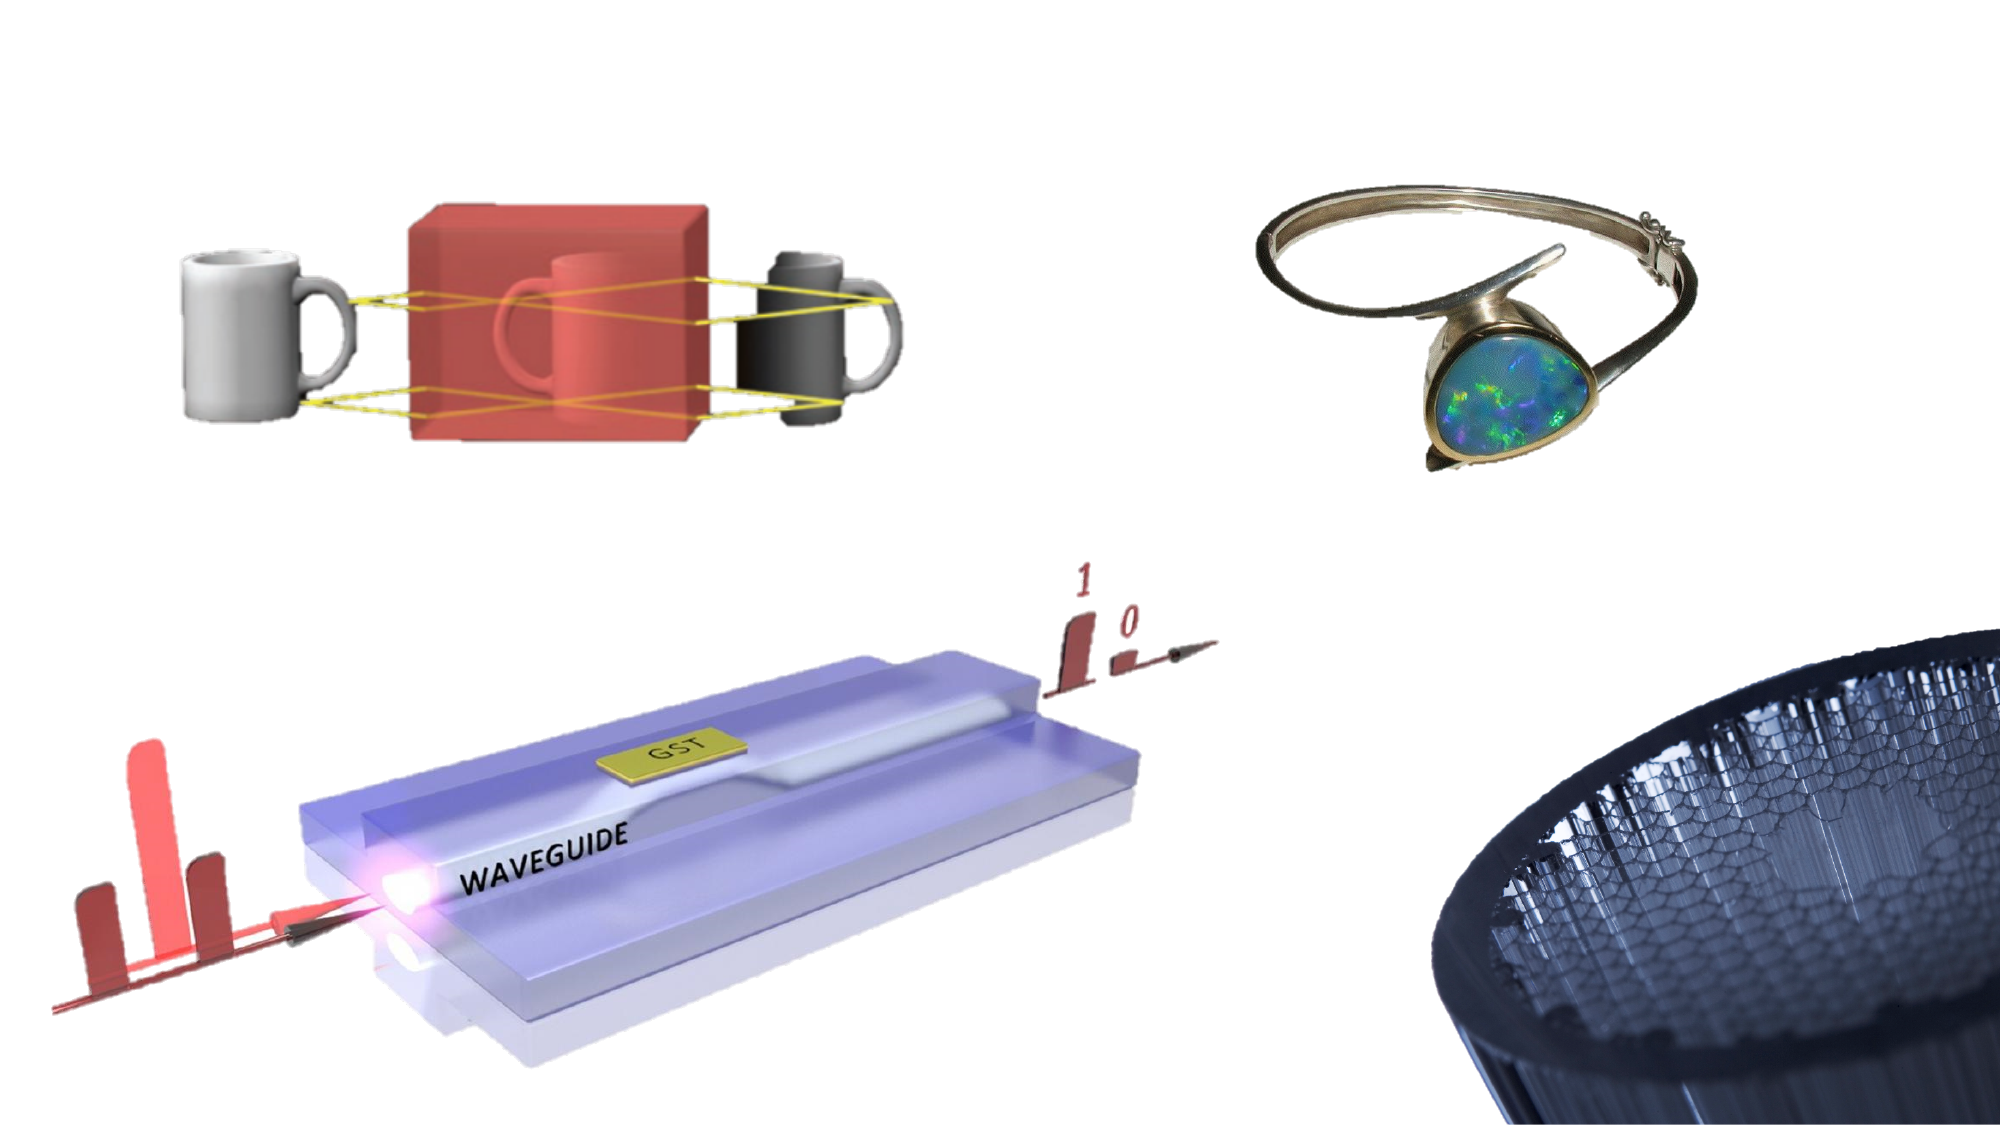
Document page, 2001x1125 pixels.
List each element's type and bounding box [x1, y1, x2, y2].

picture [1192, 105, 2000, 1125]
picture [177, 180, 909, 453]
picture [23, 549, 1257, 1092]
